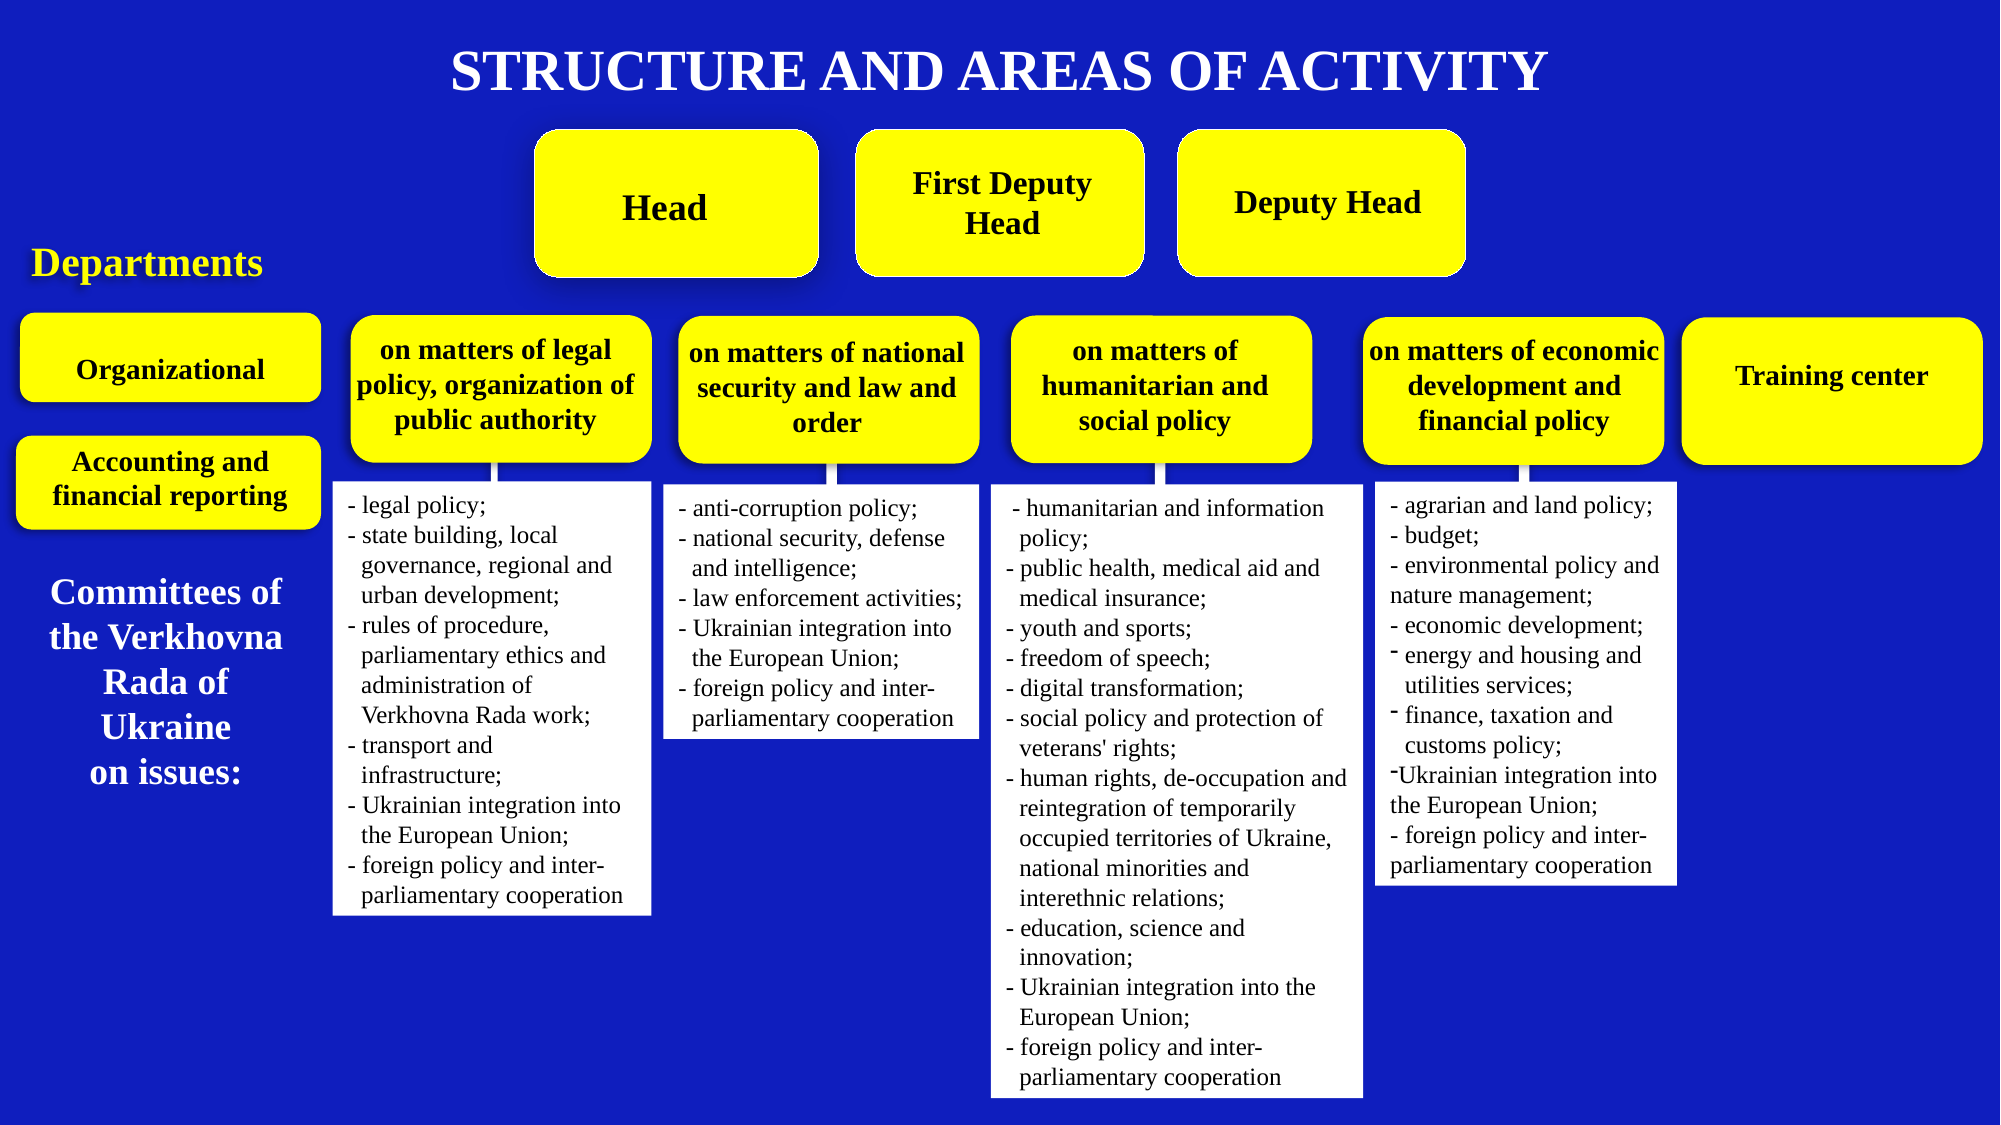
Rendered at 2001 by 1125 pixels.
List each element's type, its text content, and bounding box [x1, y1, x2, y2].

text_box STRUCTURE AND AREAS OF ACTIVITY [419, 24, 1581, 110]
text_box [333, 315, 655, 463]
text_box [855, 129, 1145, 277]
text_box [826, 473, 837, 484]
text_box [1340, 317, 1664, 465]
text_box - humanitarian and information policy; - public health, medical aid and medical insurance; - youth and sports; - freedom of speech; - digital transformation; - social policy and protection of veterans' rights; - human rights, de-occupation and reintegration of temporarily occupied territories of Ukraine, national minorities and interethnic relations; - education, science and innovation; - Ukrainian integration into the European Union; - foreign policy and inter-parliamentary cooperation [990, 484, 1364, 1099]
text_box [1177, 129, 1466, 277]
text_box Departments [16, 227, 292, 293]
text_box - agrarian and land policy; - budget; - environmental policy and nature management; - economic development; energy and housing and utilities services; finance, taxation and customs policy; Ukrainian integration into the European Union; - foreign policy and inter-parliamentary cooperation [1375, 481, 1677, 886]
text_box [15, 429, 321, 530]
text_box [655, 315, 987, 464]
text_box [490, 472, 498, 481]
text_box [1154, 471, 1166, 484]
text_box [1518, 473, 1530, 481]
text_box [987, 315, 1324, 464]
text_box - legal policy; - state building, local governance, regional and urban development; - rules of procedure, parliamentary ethics and administration of Verkhovna Rada work; - transport and infrastructure; - Ukrainian integration into the European Union; - foreign policy and inter-parliamentary cooperation [332, 481, 652, 916]
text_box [19, 312, 322, 403]
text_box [492, 129, 838, 278]
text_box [1664, 317, 2000, 465]
text_box - anti-corruption policy; - national security, defense and intelligence; - law enforcement activities; - Ukrainian integration into the European Union; - foreign policy and inter-parliamentary cooperation [663, 484, 980, 739]
text_box Committees of the Verkhovna Rada of Ukraine on issues: [23, 559, 308, 800]
